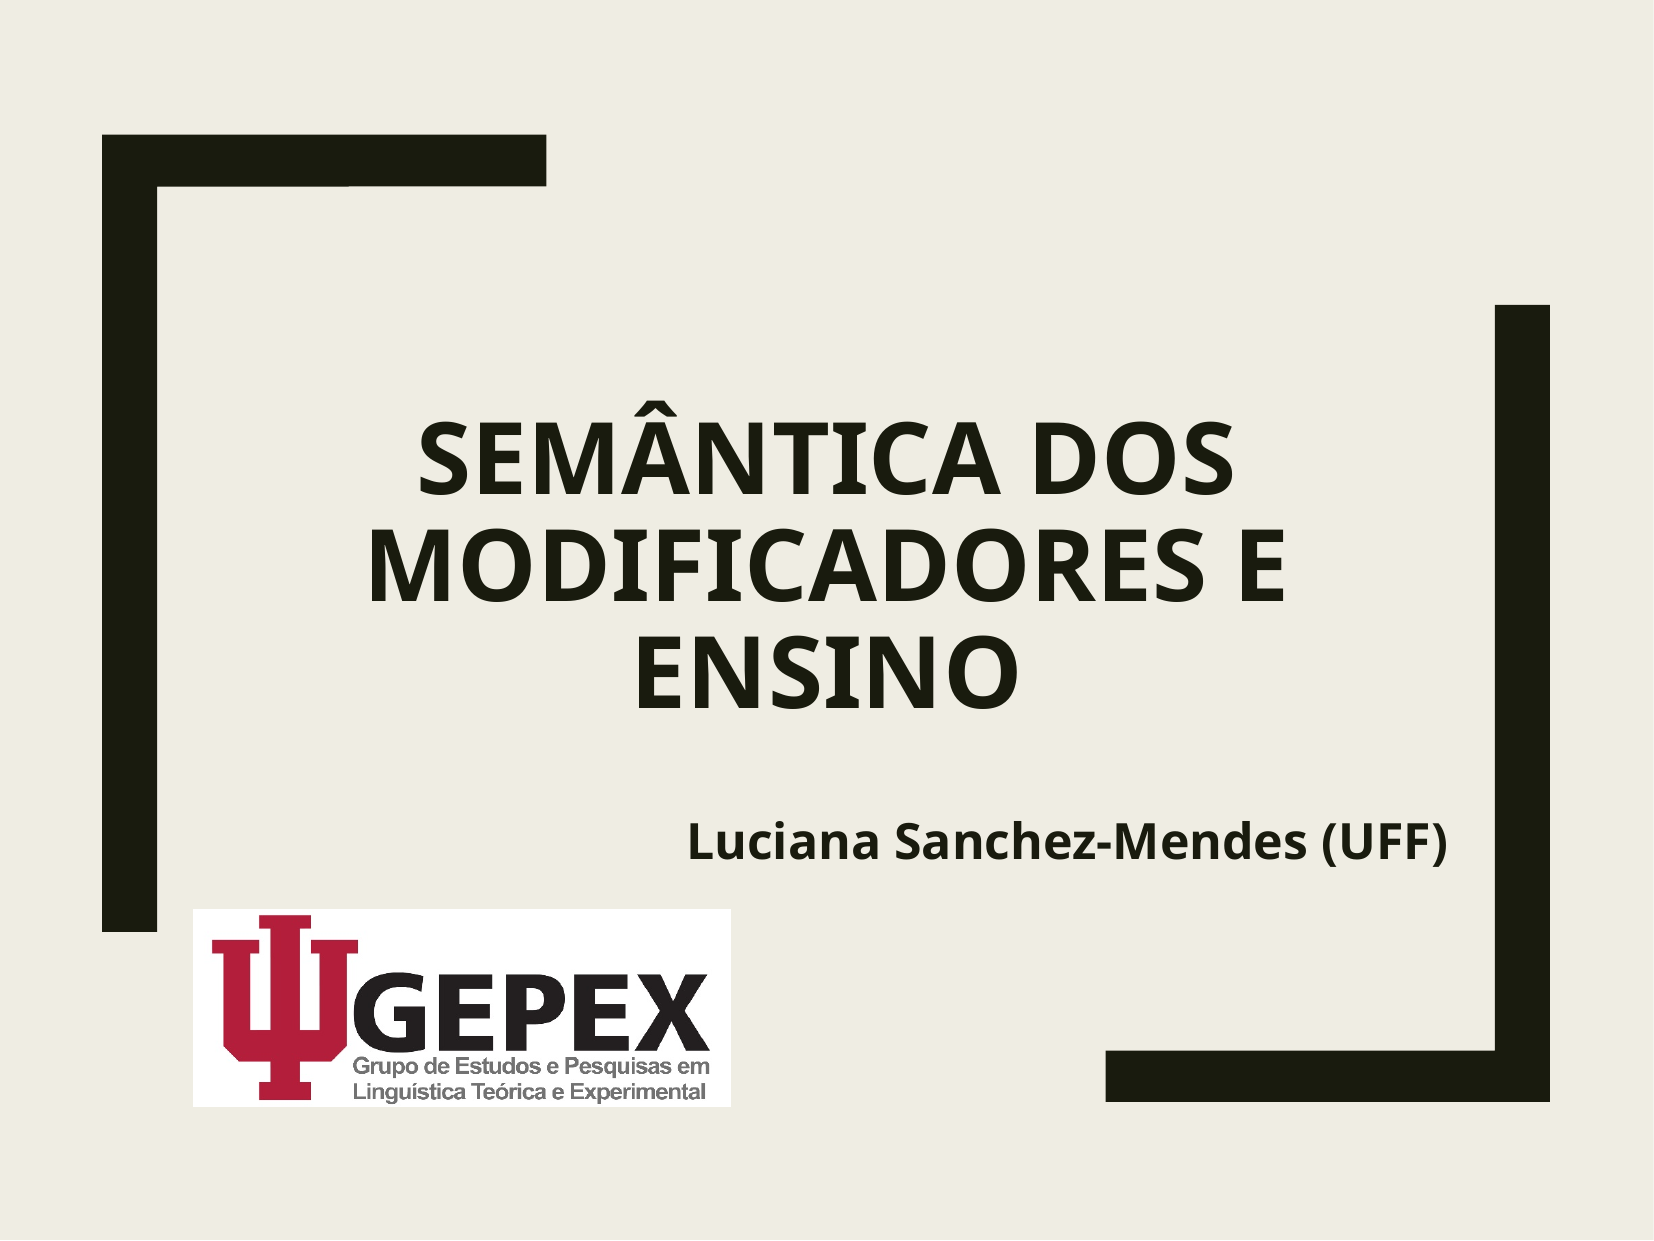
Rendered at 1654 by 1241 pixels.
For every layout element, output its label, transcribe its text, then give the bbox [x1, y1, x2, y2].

picture [193, 909, 731, 1107]
subtitle Luciana Sanchez-Mendes (UFF) [601, 795, 1465, 883]
title SEMÂNTICA DOS MODIFICADORES E ENSINO [259, 357, 1394, 737]
